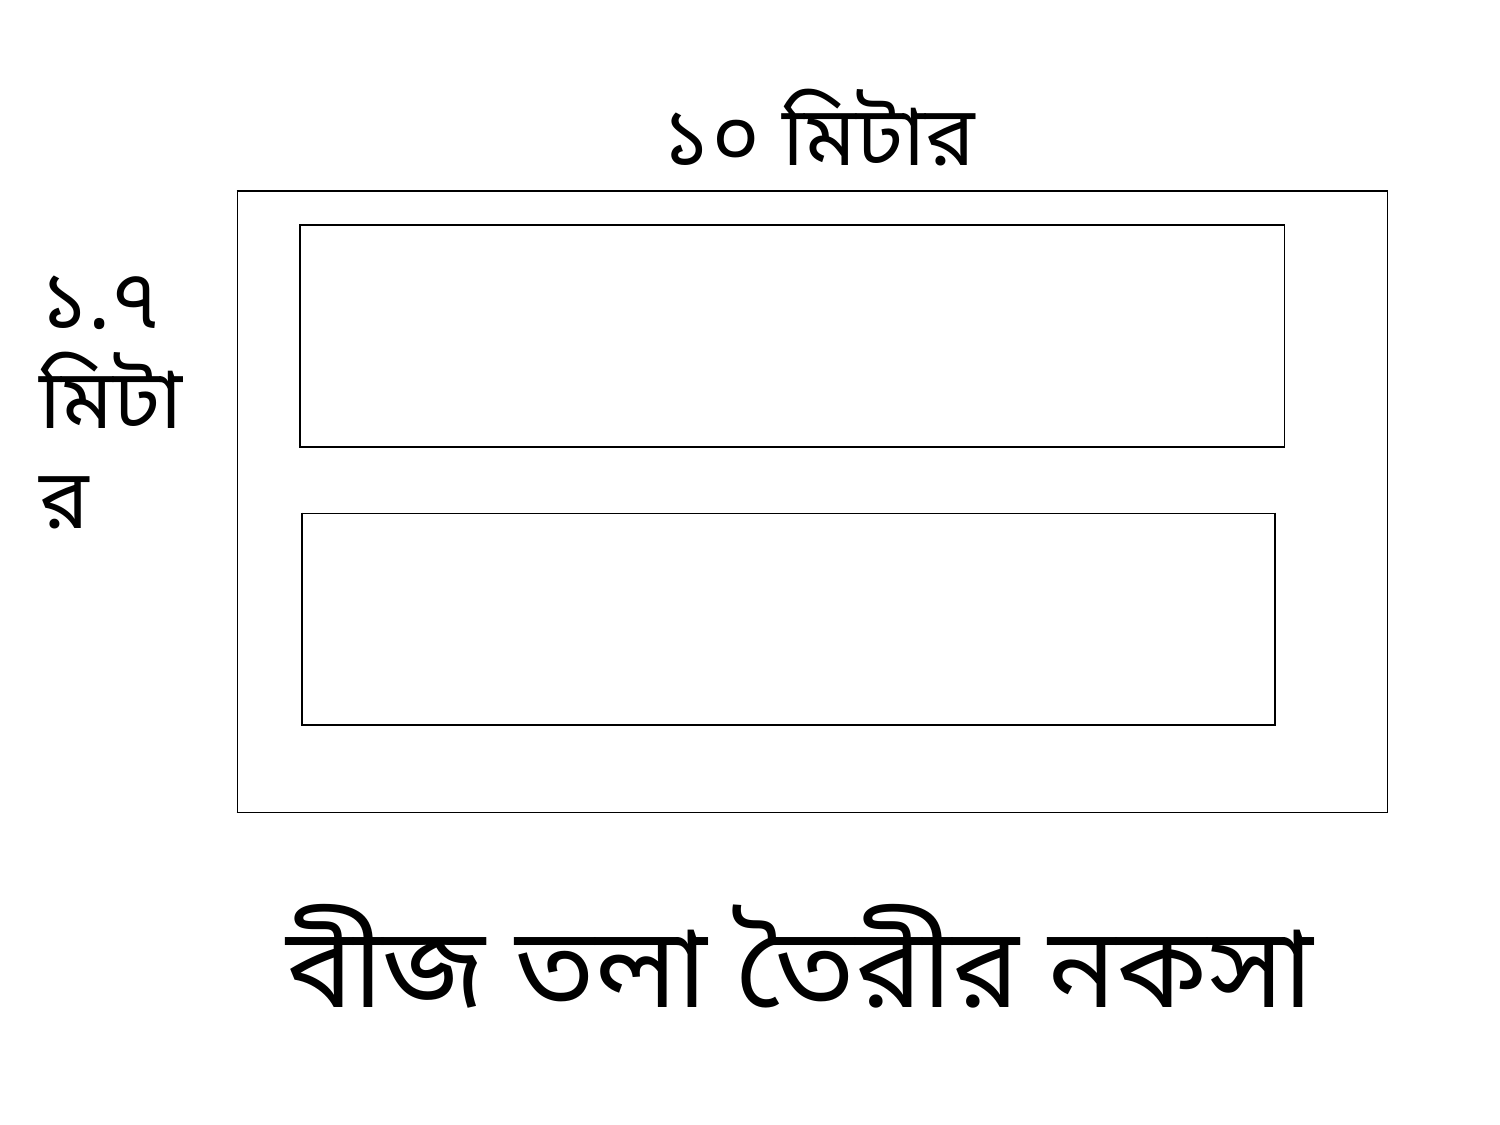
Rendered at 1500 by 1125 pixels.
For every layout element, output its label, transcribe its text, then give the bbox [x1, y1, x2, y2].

table_header [238, 192, 1387, 812]
text_box ১.৭ মিটার [24, 237, 213, 553]
text_box ১০ মিটার [237, 75, 1313, 190]
text_box বীজ তলা তৈরীর নকসা [37, 887, 1363, 1038]
